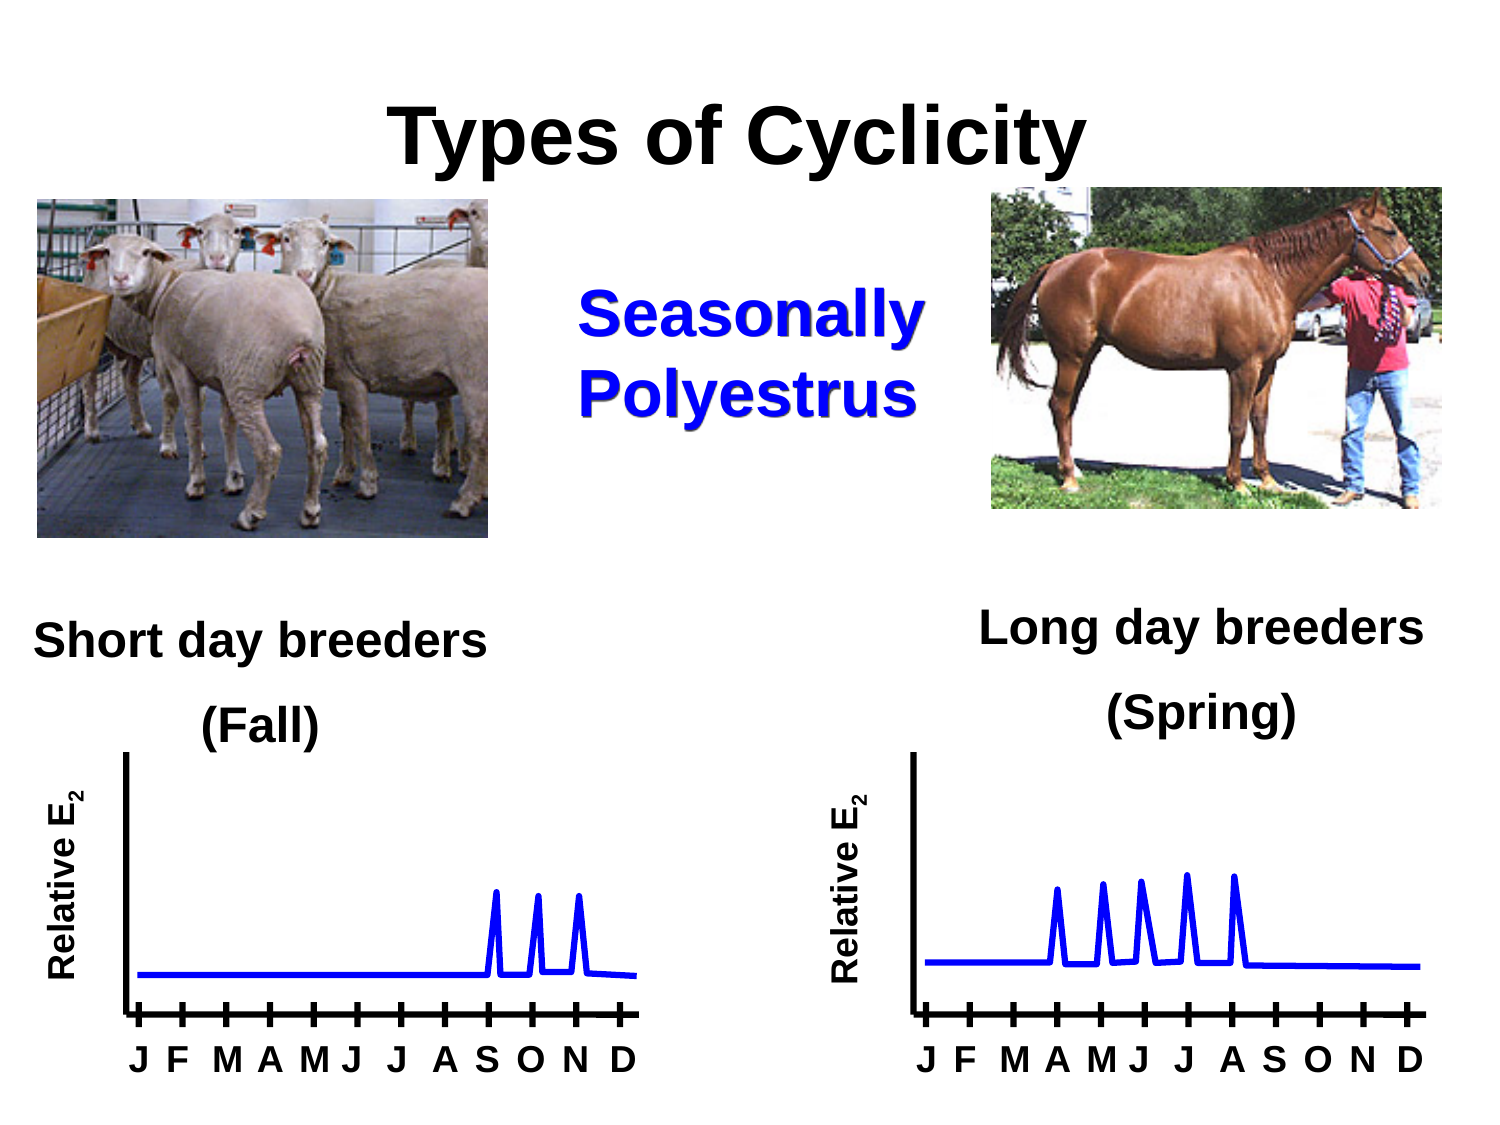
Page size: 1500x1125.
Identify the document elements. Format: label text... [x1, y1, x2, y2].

title Types of Cyclicity [99, 37, 1375, 225]
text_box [812, 751, 1427, 1088]
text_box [28, 751, 640, 1088]
text_box Long day breeders (Spring) [941, 587, 1463, 748]
text_box Short day breeders (Fall) [0, 600, 522, 760]
picture [990, 187, 1442, 509]
text_box Seasonally Polyestrus [562, 262, 941, 438]
picture [37, 199, 488, 538]
